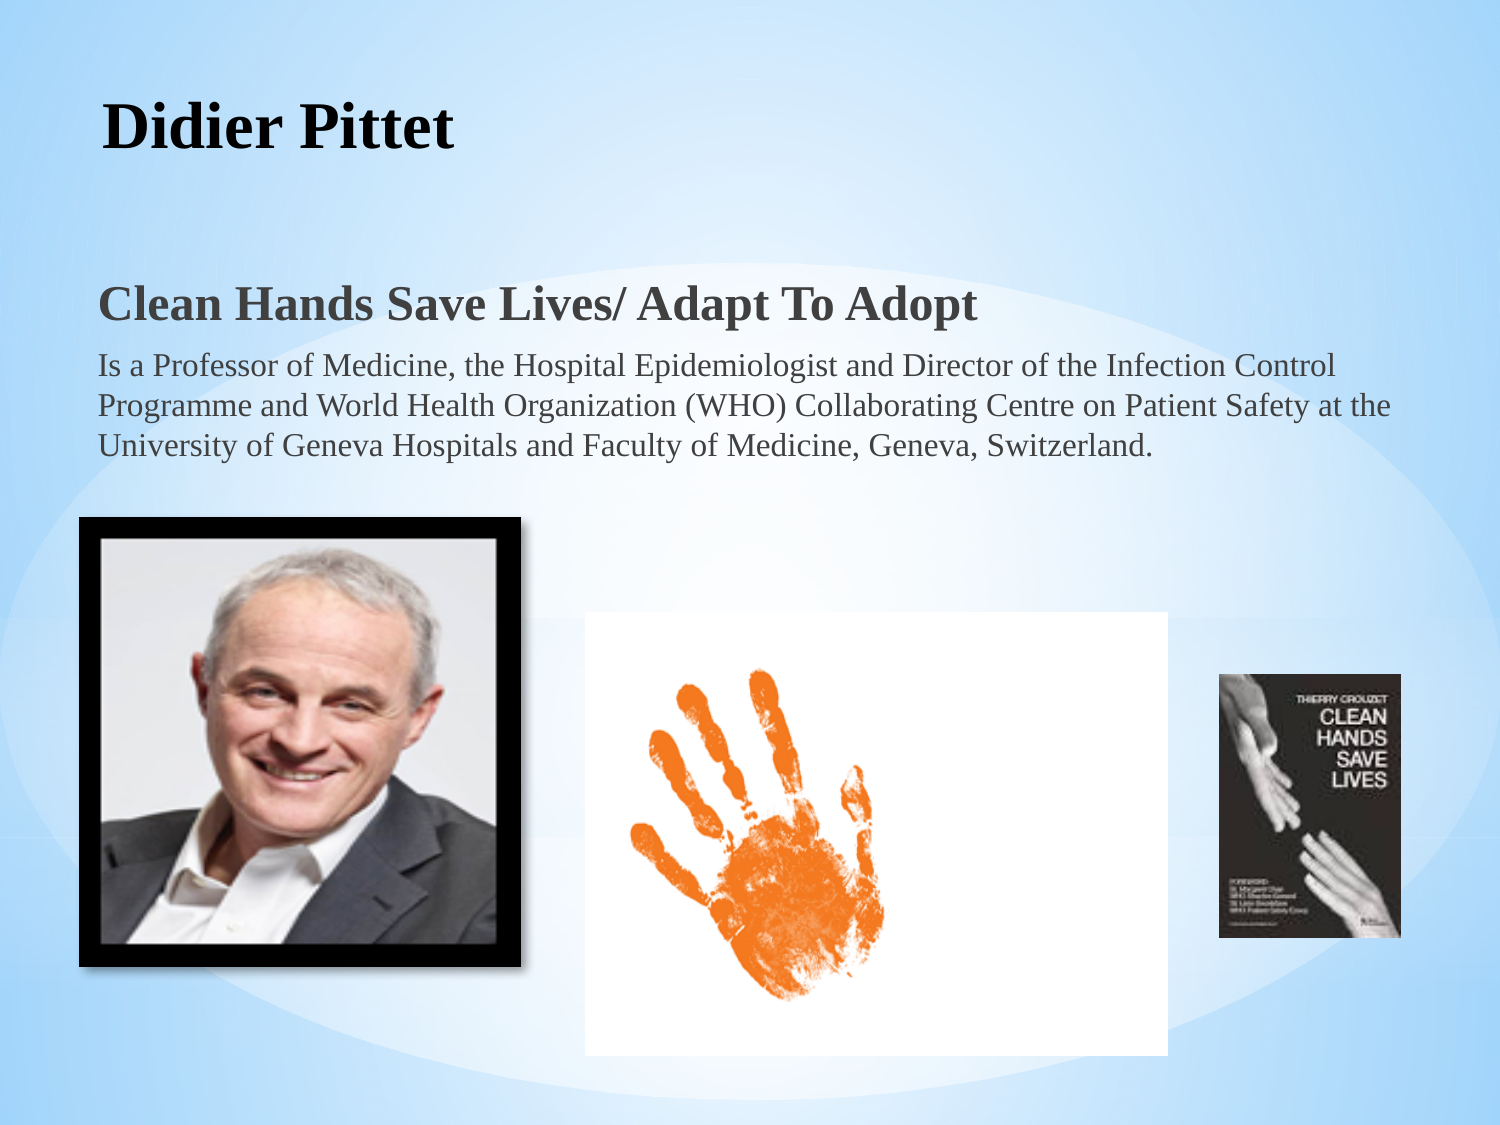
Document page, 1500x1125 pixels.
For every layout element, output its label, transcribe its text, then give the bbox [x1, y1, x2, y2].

picture [585, 612, 1168, 1057]
picture [1218, 674, 1401, 938]
list Clean Hands Save Lives/ Adapt To Adopt Is a Professor of Medicine, the Hospital Epidemiologist and Director of the Infection Control Programme and World Health Organization (WHO) Collaborating Centre on Patient Safety at the University of Geneva Hospitals and Faculty of Medicine, Geneva, Switzerland. [75, 262, 1425, 1005]
text_box [387, 312, 1125, 388]
picture [99, 537, 501, 947]
text_box Didier Pittet [87, 74, 525, 170]
